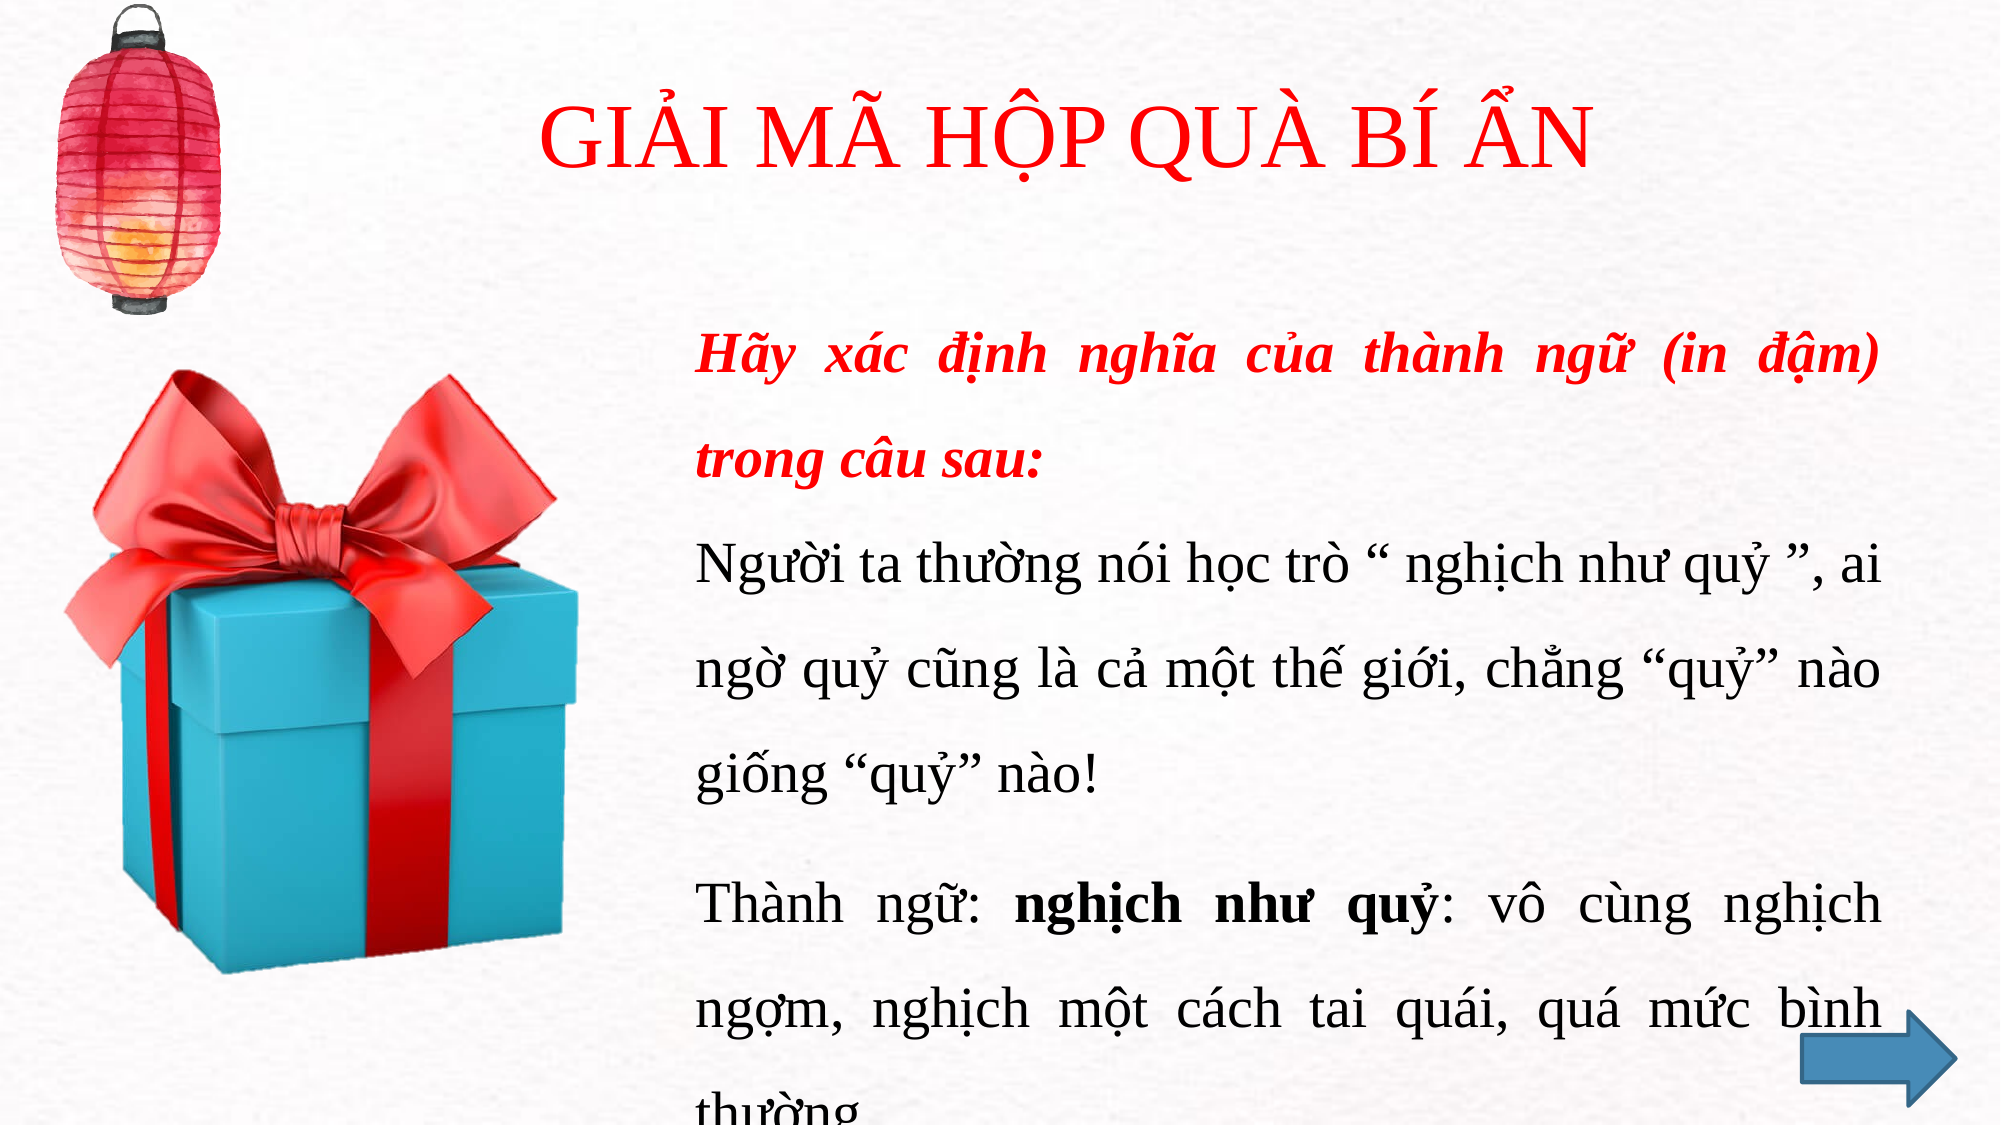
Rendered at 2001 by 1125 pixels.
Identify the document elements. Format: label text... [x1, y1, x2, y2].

text_box Hãy xác định nghĩa của thành ngữ (in đậm) trong câu sau: Người ta thường nói học trò “ nghịch như quỷ ”, ai ngờ quỷ cũng là cả một thế giới, chẳng “quỷ” nào giống “quỷ” nào! Thành ngữ: nghịch như quỷ: vô cùng nghịch ngợm, nghịch một cách tai quái, quá mức bình thường. [681, 272, 1898, 1125]
picture [0, 0, 2001, 1125]
text_box GIẢI MÃ HỘP QUÀ BÍ ẨN [523, 68, 1811, 193]
text_box [1799, 1009, 1958, 1108]
